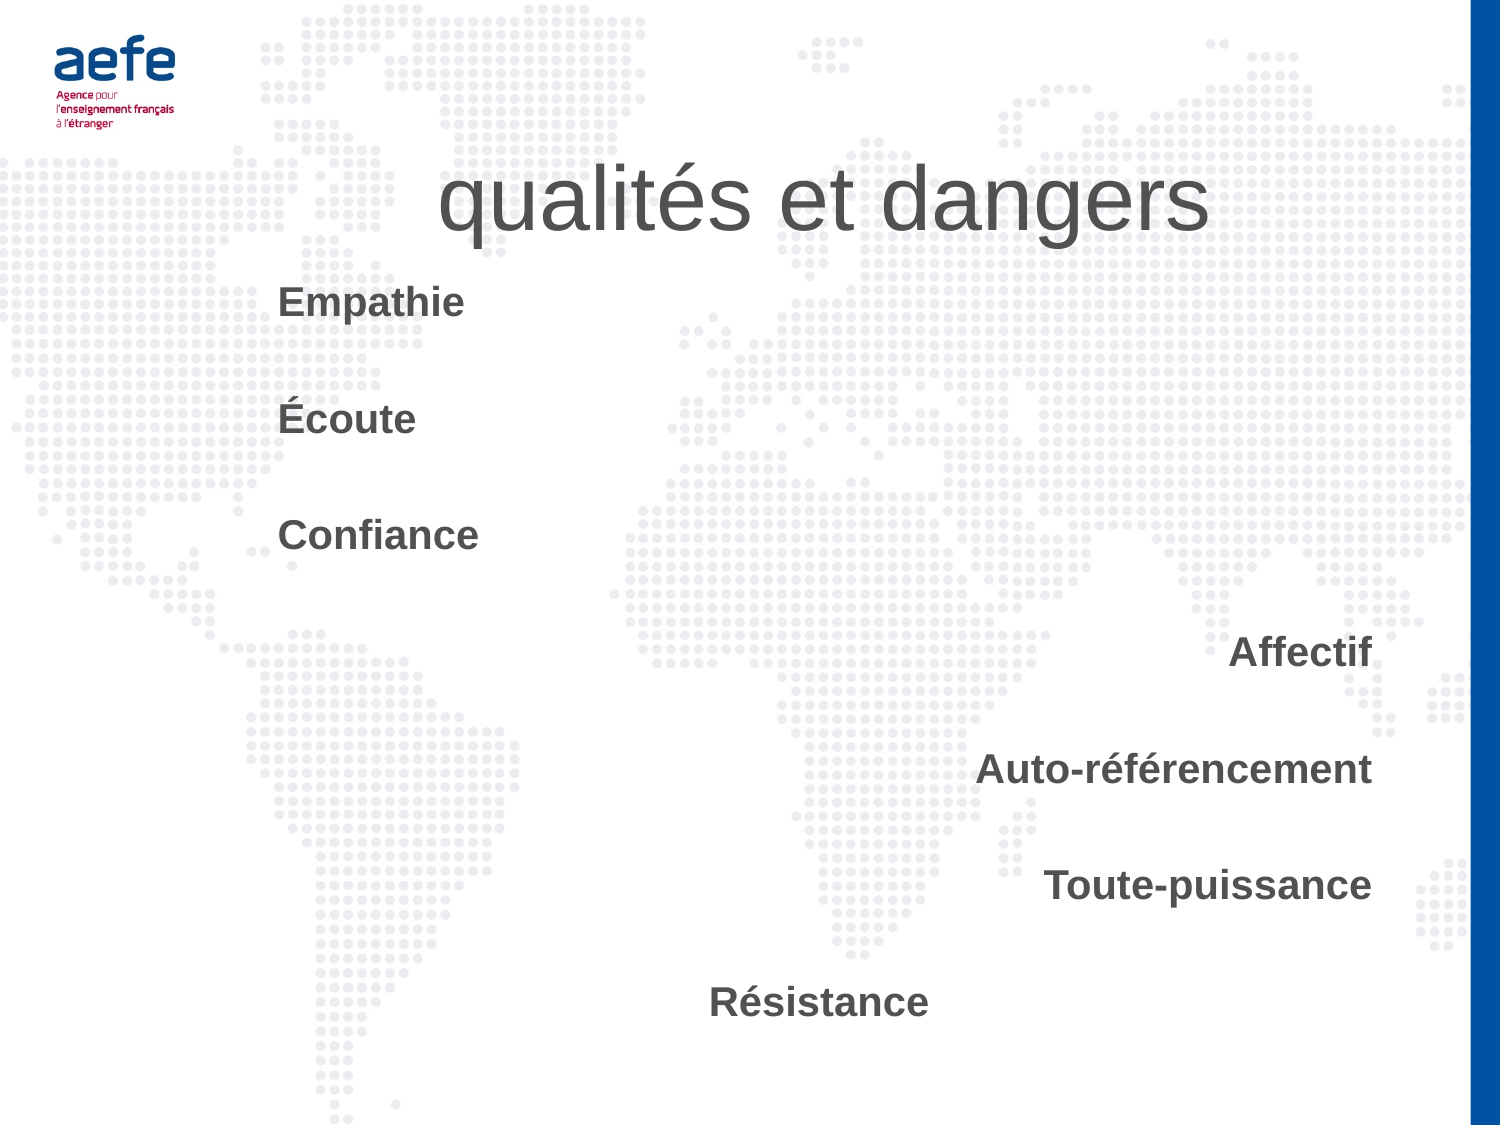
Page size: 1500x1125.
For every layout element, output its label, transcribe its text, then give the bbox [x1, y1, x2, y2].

picture [0, 0, 1470, 1125]
list Empathie Écoute Confiance Affectif Auto-référencement Toute-puissance Résistance [262, 267, 1388, 1059]
title qualités et dangers [262, 99, 1388, 267]
